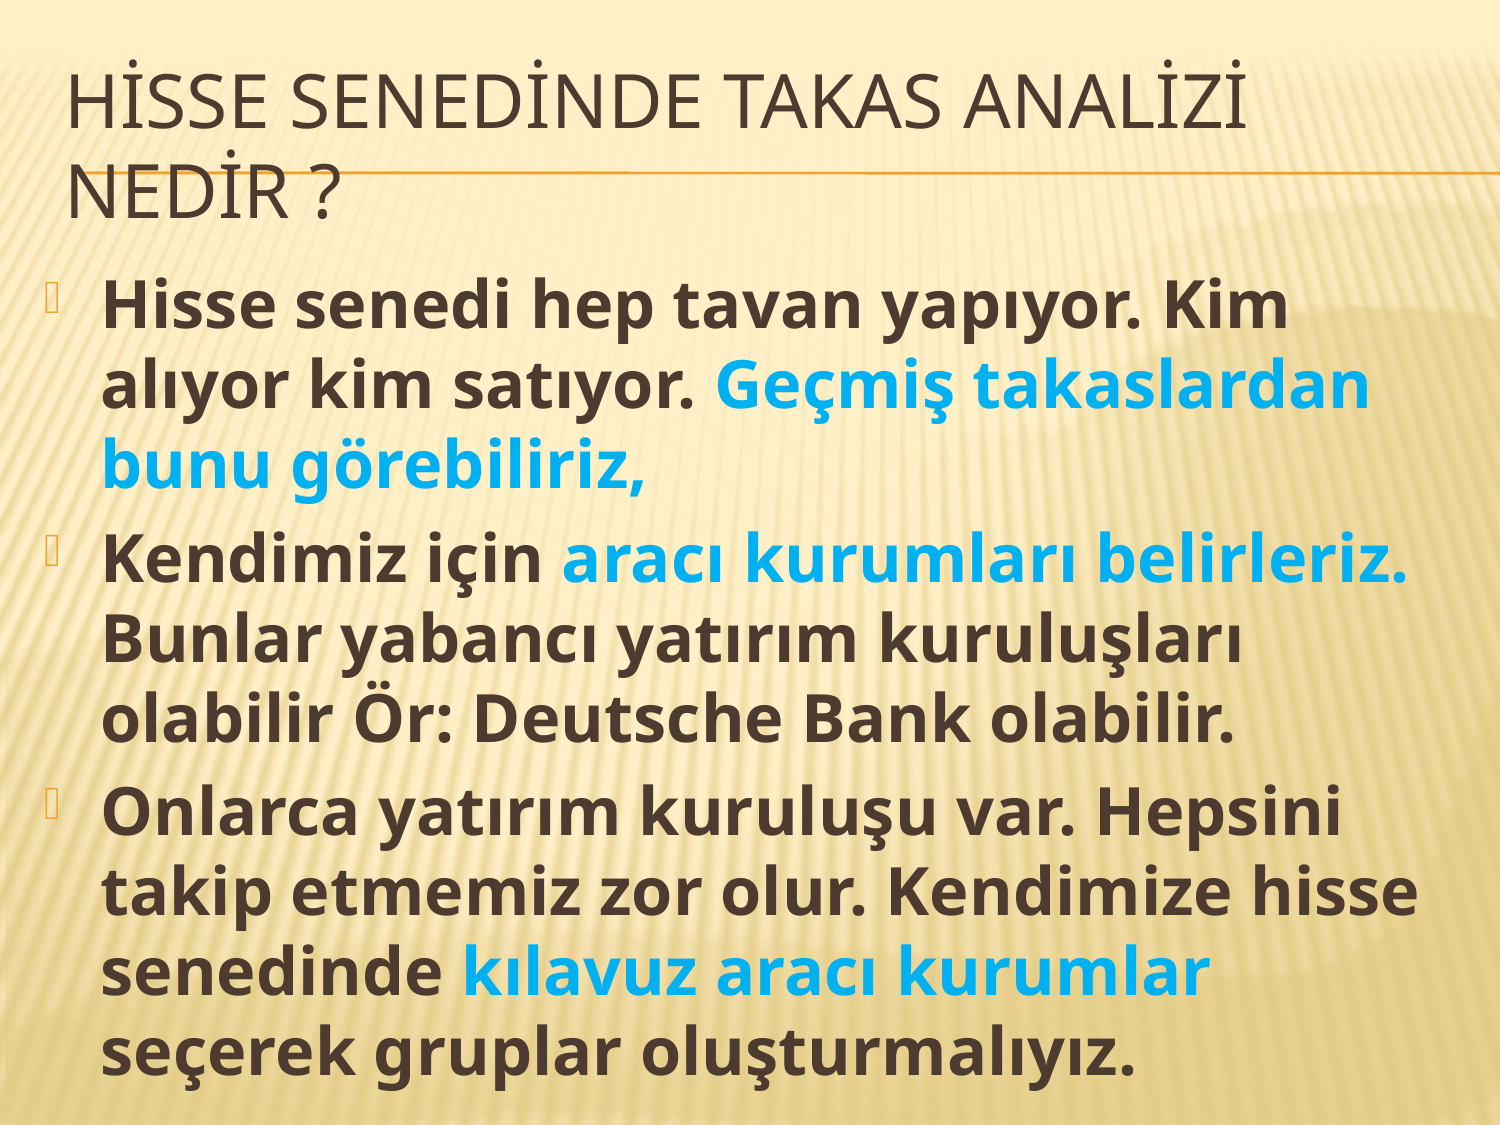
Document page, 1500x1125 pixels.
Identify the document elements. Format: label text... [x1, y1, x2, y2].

list Hisse senedi hep tavan yapıyor. Kim alıyor kim satıyor. Geçmiş takaslardan bunu görebiliriz, Kendimiz için aracı kurumları belirleriz. Bunlar yabancı yatırım kuruluşları olabilir Ör: Deutsche Bank olabilir. Onlarca yatırım kuruluşu var. Hepsini takip etmemiz zor olur. Kendimize hisse senedinde kılavuz aracı kurumlar seçerek gruplar oluşturmalıyız. [29, 254, 1475, 1059]
title Hisse senedinde takas analizi nedir ? [50, 75, 1475, 213]
